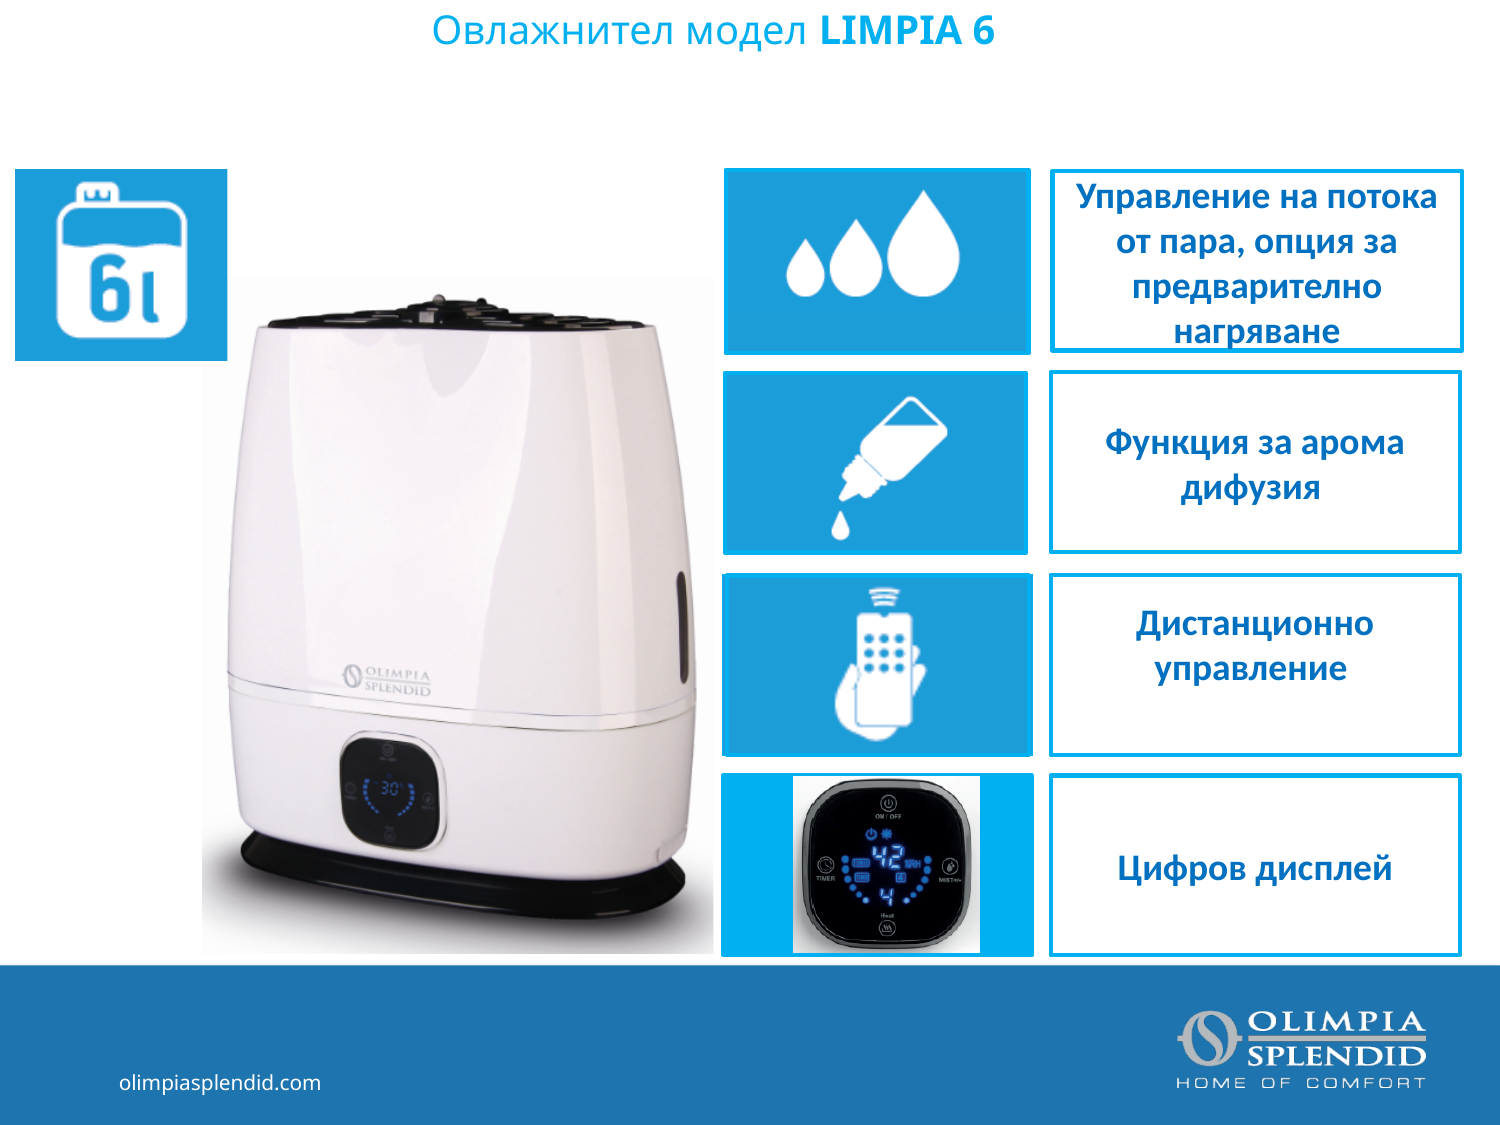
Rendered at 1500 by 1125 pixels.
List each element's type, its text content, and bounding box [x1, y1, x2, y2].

picture [1177, 1010, 1426, 1088]
title Овлажнител модел LIMPIA 6 [158, 0, 1269, 107]
text_box Функция за арома дифузия [1049, 370, 1462, 554]
text_box Цифров дисплей [1049, 773, 1462, 957]
text_box [721, 773, 1034, 957]
text_box Управление на потока от пара, опция за предварително нагряване [1050, 169, 1464, 353]
picture [730, 579, 1026, 752]
picture [729, 173, 1025, 350]
picture [14, 169, 714, 954]
picture [728, 376, 1023, 549]
text_box Дистанционно управление [1049, 573, 1462, 757]
picture [794, 777, 979, 952]
